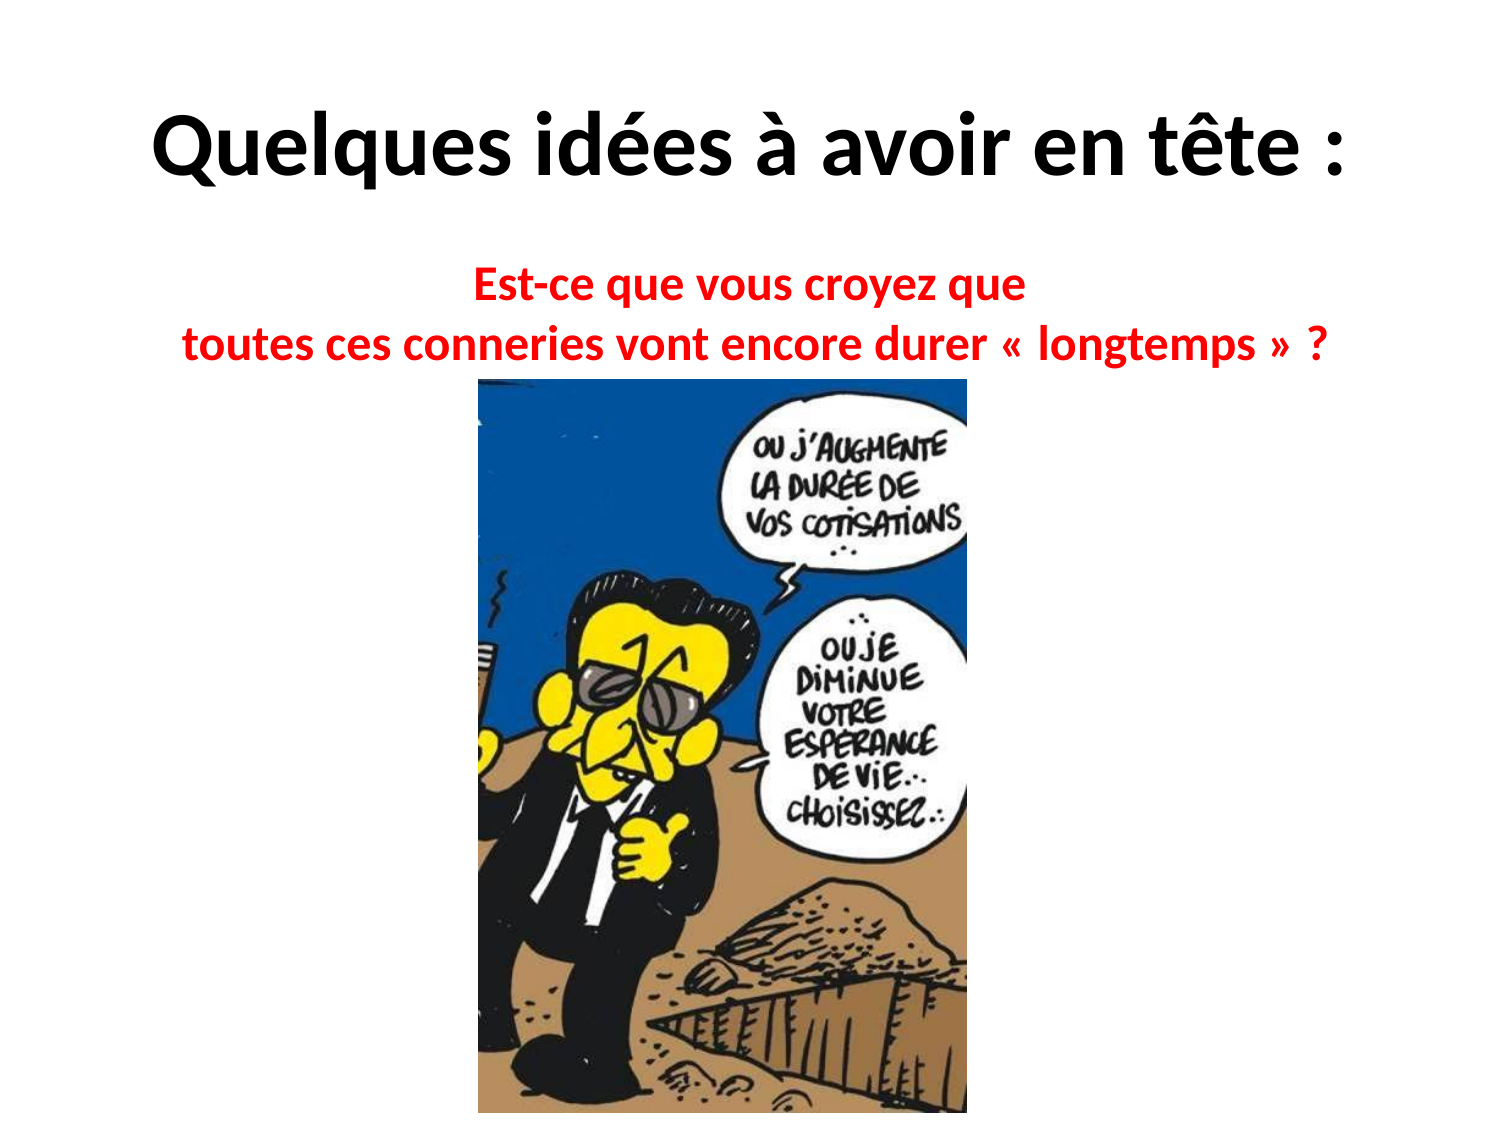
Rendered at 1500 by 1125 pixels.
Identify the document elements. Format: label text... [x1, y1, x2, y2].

text_box Est-ce que vous croyez que toutes ces conneries vont encore durer « longtemps » ? [0, 193, 1500, 378]
picture [477, 379, 967, 1114]
title Quelques idées à avoir en tête : [75, 45, 1425, 193]
